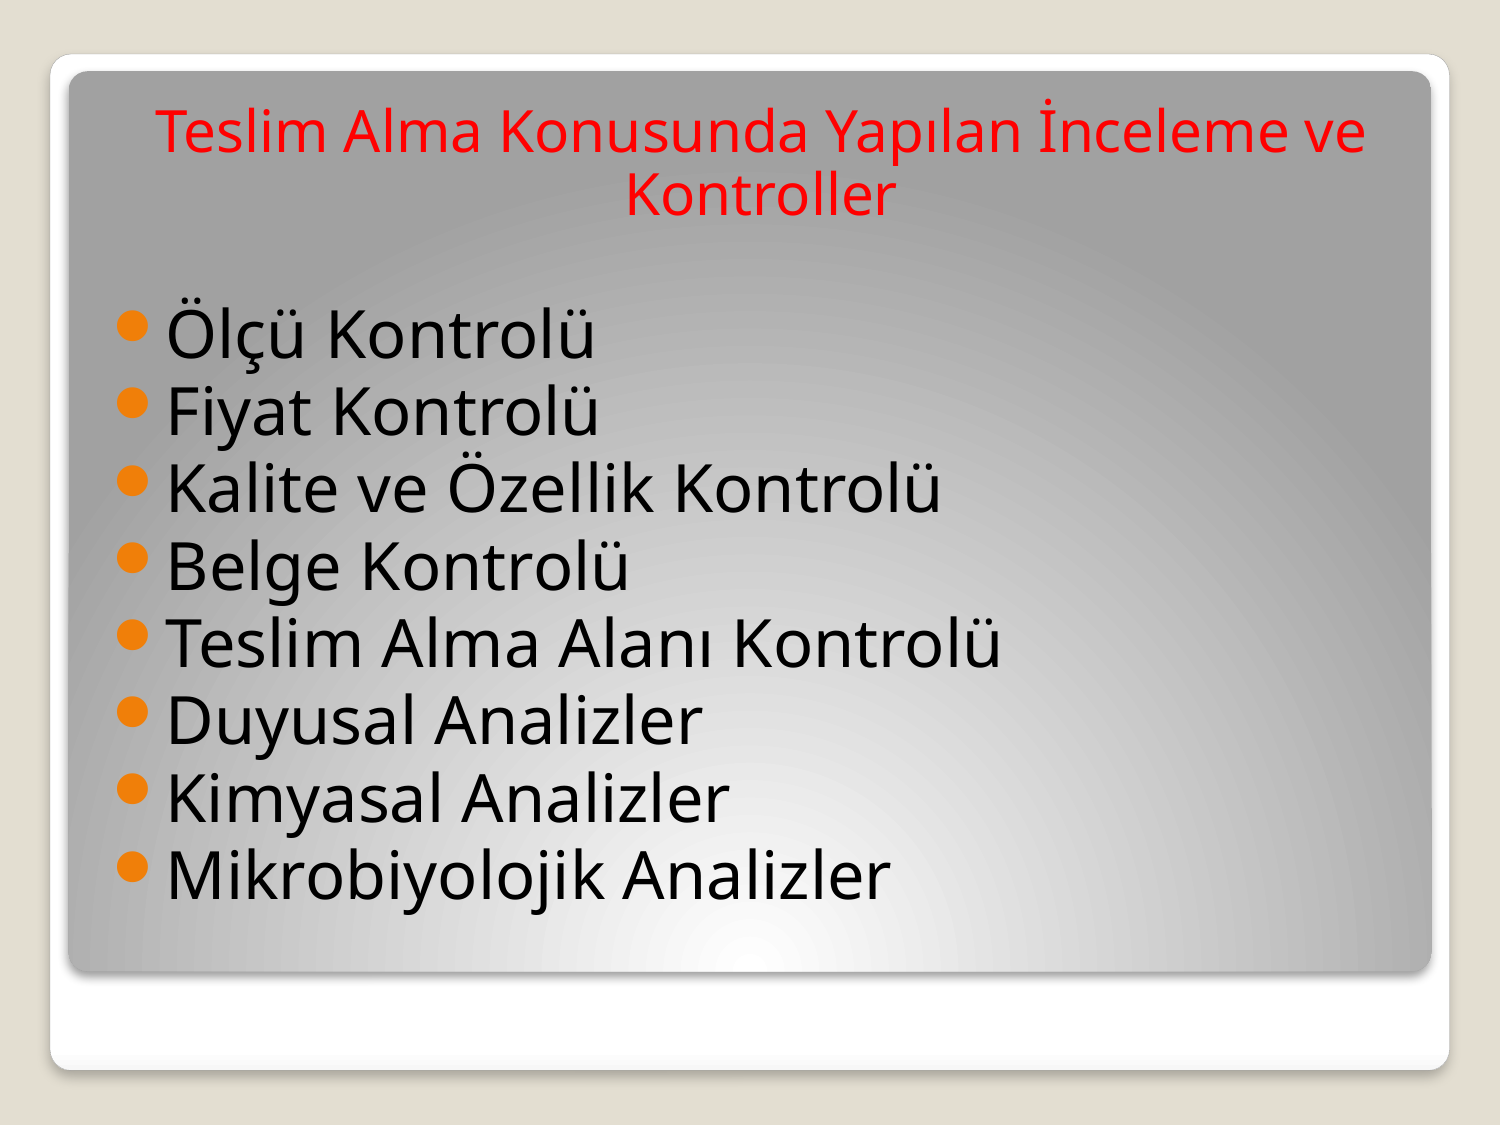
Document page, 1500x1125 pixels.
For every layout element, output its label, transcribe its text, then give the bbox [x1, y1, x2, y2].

list Teslim Alma Konusunda Yapılan İnceleme ve Kontroller Ölçü Kontrolü Fiyat Kontrolü Kalite ve Özellik Kontrolü Belge Kontrolü Teslim Alma Alanı Kontrolü Duyusal Analizler Kimyasal Analizler Mikrobiyolojik Analizler [82, 86, 1425, 976]
